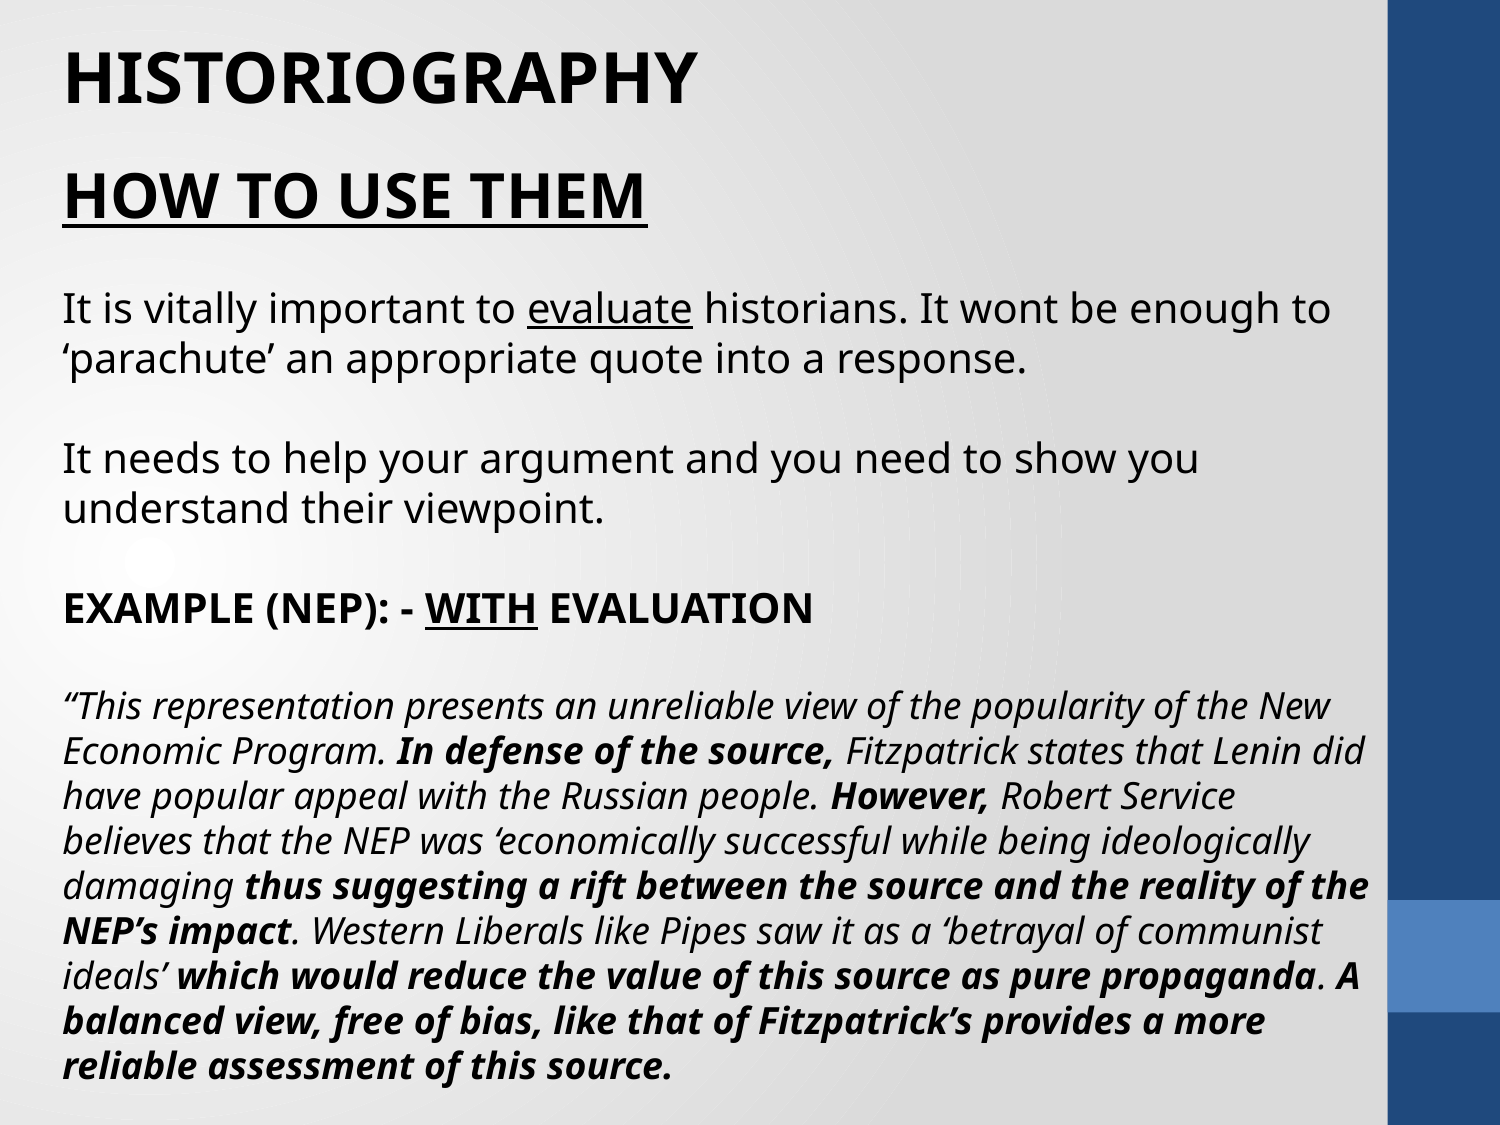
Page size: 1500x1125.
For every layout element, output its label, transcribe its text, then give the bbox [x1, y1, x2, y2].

text_box HISTORIOGRAPHY [47, 25, 1158, 125]
text_box HOW TO USE THEM It is vitally important to evaluate historians. It wont be enough to ‘parachute’ an appropriate quote into a response. It needs to help your argument and you need to show you understand their viewpoint. EXAMPLE (NEP): - WITH EVALUATION “This representation presents an unreliable view of the popularity of the New Economic Program. In defense of the source, Fitzpatrick states that Lenin did have popular appeal with the Russian people. However, Robert Service believes that the NEP was ‘economically successful while being ideologically damaging thus suggesting a rift between the source and the reality of the NEP’s impact. Western Liberals like Pipes saw it as a ‘betrayal of communist ideals’ which would reduce the value of this source as pure propaganda. A balanced view, free of bias, like that of Fitzpatrick’s provides a more reliable assessment of this source. [47, 149, 1388, 1125]
